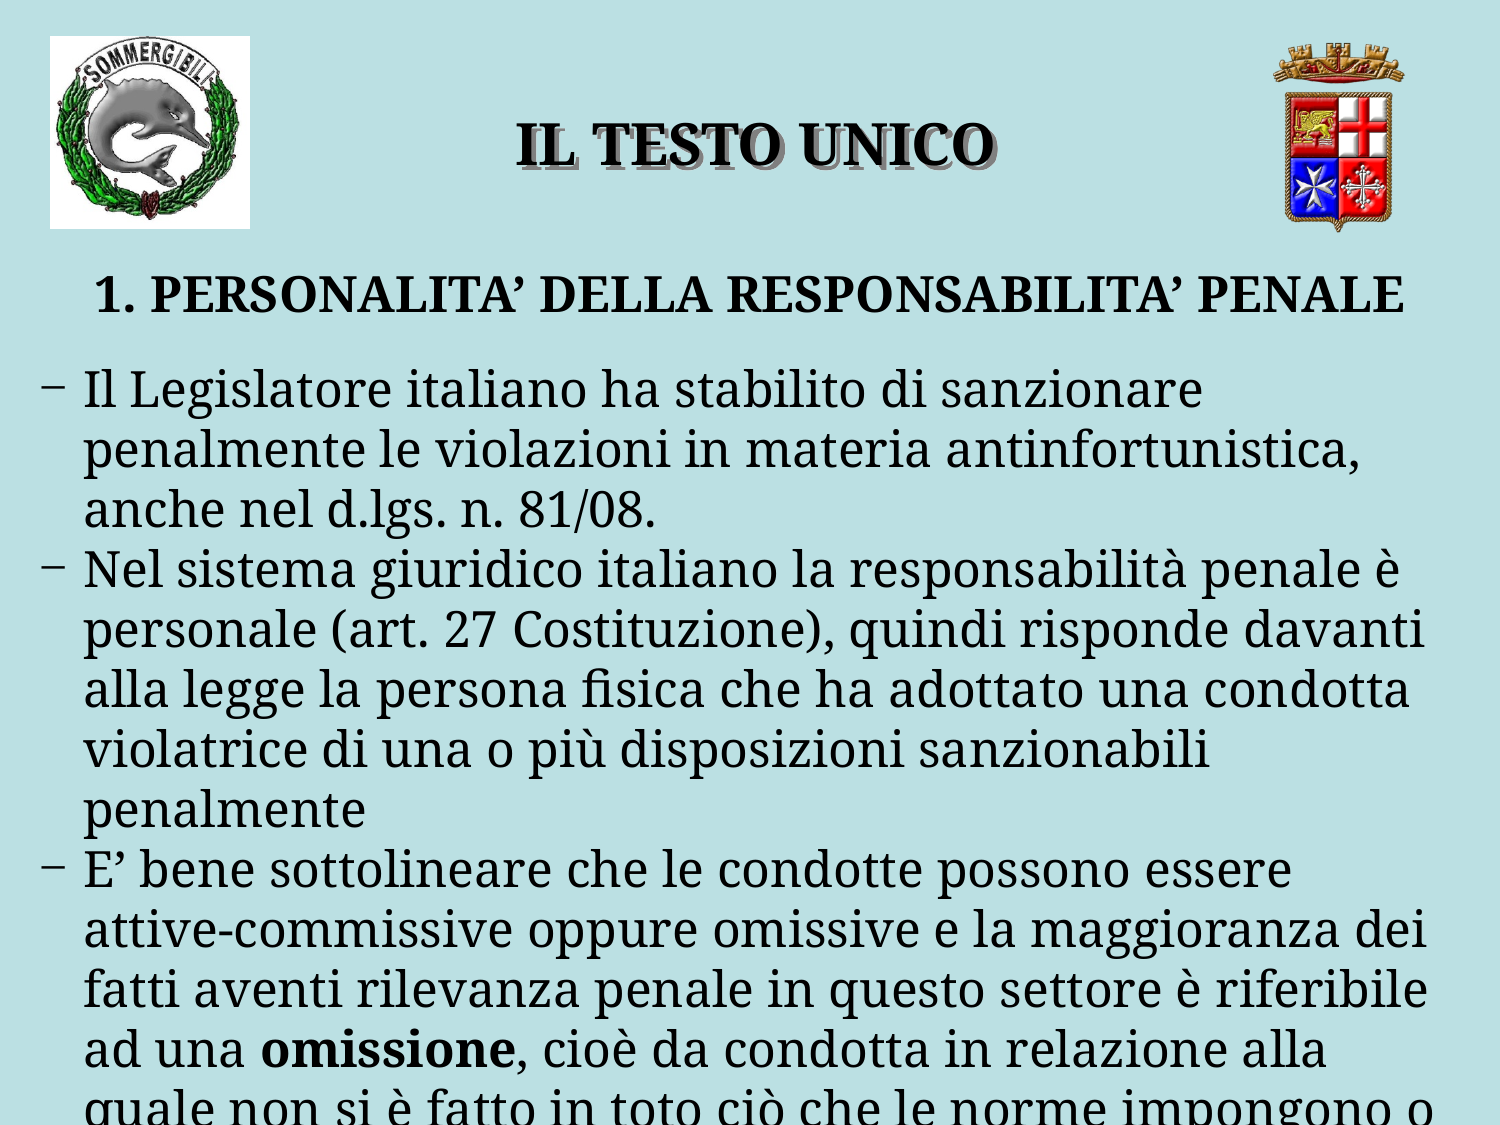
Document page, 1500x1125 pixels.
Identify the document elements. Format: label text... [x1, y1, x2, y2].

text_box IL TESTO UNICO [99, 100, 1413, 185]
picture [1265, 36, 1419, 224]
text_box 1. PERSONALITA’ DELLA RESPONSABILITA’ PENALE [0, 224, 1500, 330]
picture [50, 36, 250, 224]
text_box Il Legislatore italiano ha stabilito di sanzionare penalmente le violazioni in materia antinfortunistica, anche nel d.lgs. n. 81/08. Nel sistema giuridico italiano la responsabilità penale è personale (art. 27 Costituzione), quindi risponde davanti alla legge la persona fisica che ha adottato una condotta violatrice di una o più disposizioni sanzionabili penalmente E’ bene sottolineare che le condotte possono essere attive-commissive oppure omissive e la maggioranza dei fatti aventi rilevanza penale in questo settore è riferibile ad una omissione, cioè da condotta in relazione alla quale non si è fatto in toto ciò che le norme impongono o nel modo in cui lo impongono. [24, 349, 1475, 1125]
